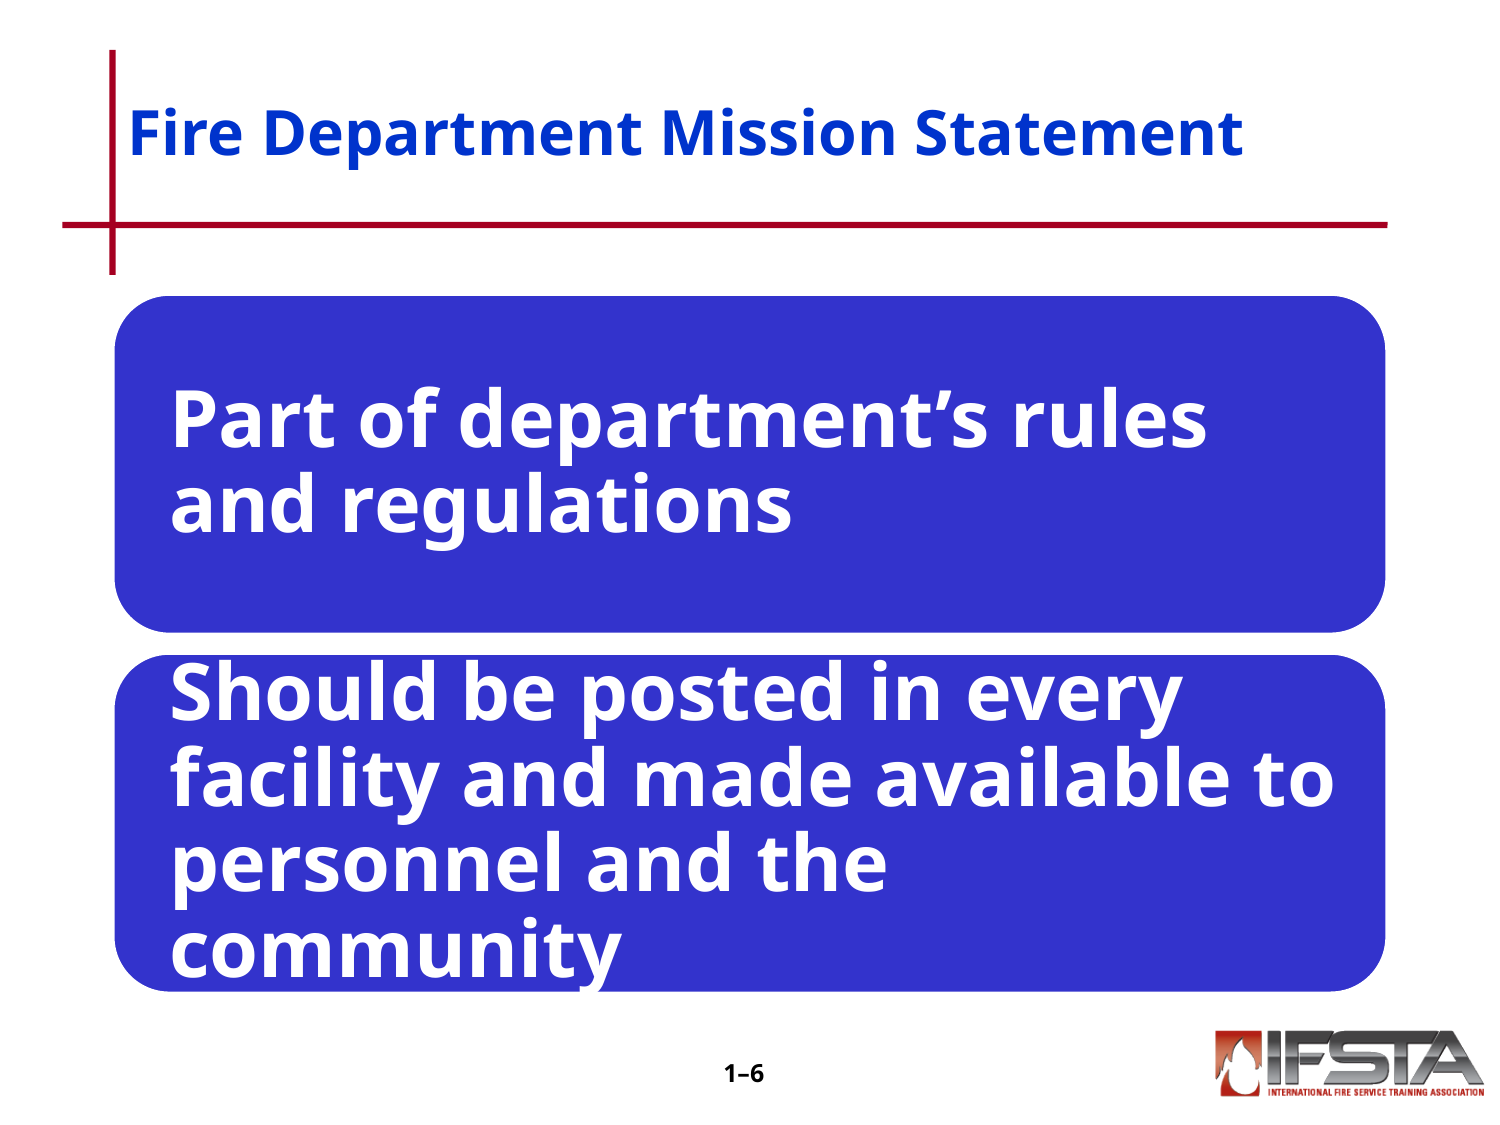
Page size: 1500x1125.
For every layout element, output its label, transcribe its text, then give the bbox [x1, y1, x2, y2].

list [112, 287, 1388, 1001]
slide_number 1–5 [587, 1050, 900, 1125]
picture [1215, 1030, 1485, 1099]
title Fire Department Mission Statement [112, 50, 1388, 225]
